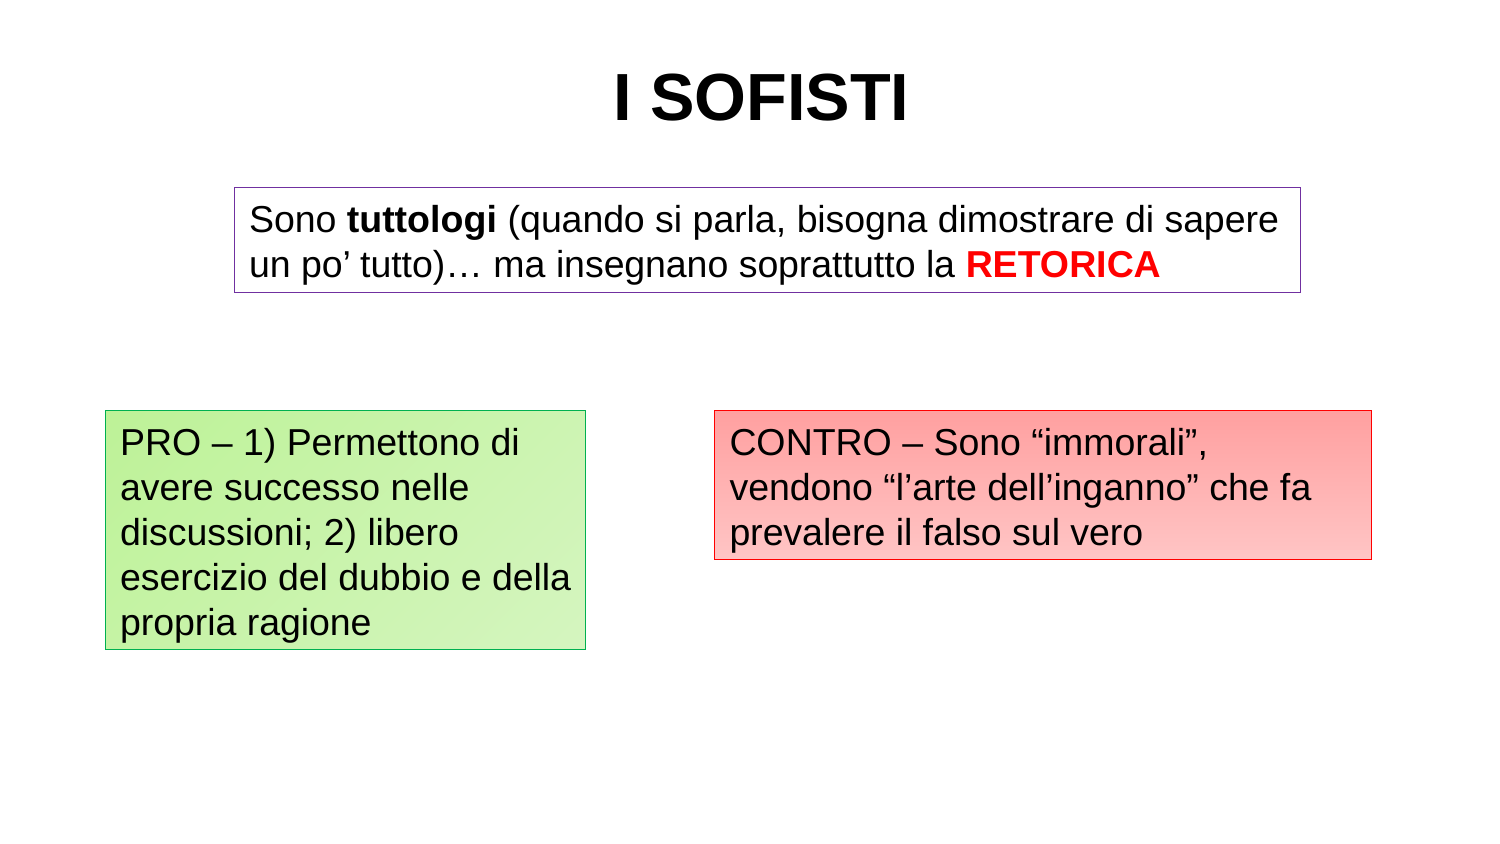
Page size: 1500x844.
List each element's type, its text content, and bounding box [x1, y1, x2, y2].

text_box PRO – 1) Permettono di avere successo nelle discussioni; 2) libero esercizio del dubbio e della propria ragione [105, 410, 586, 650]
text_box CONTRO – Sono “immorali”, vendono “l’arte dell’inganno” che fa prevalere il falso sul vero [714, 410, 1372, 560]
text_box Sono tuttologi (quando si parla, bisogna dimostrare di sapere un po’ tutto)… ma insegnano soprattutto la RETORICA [234, 187, 1301, 293]
text_box I SOFISTI [117, 46, 1407, 142]
